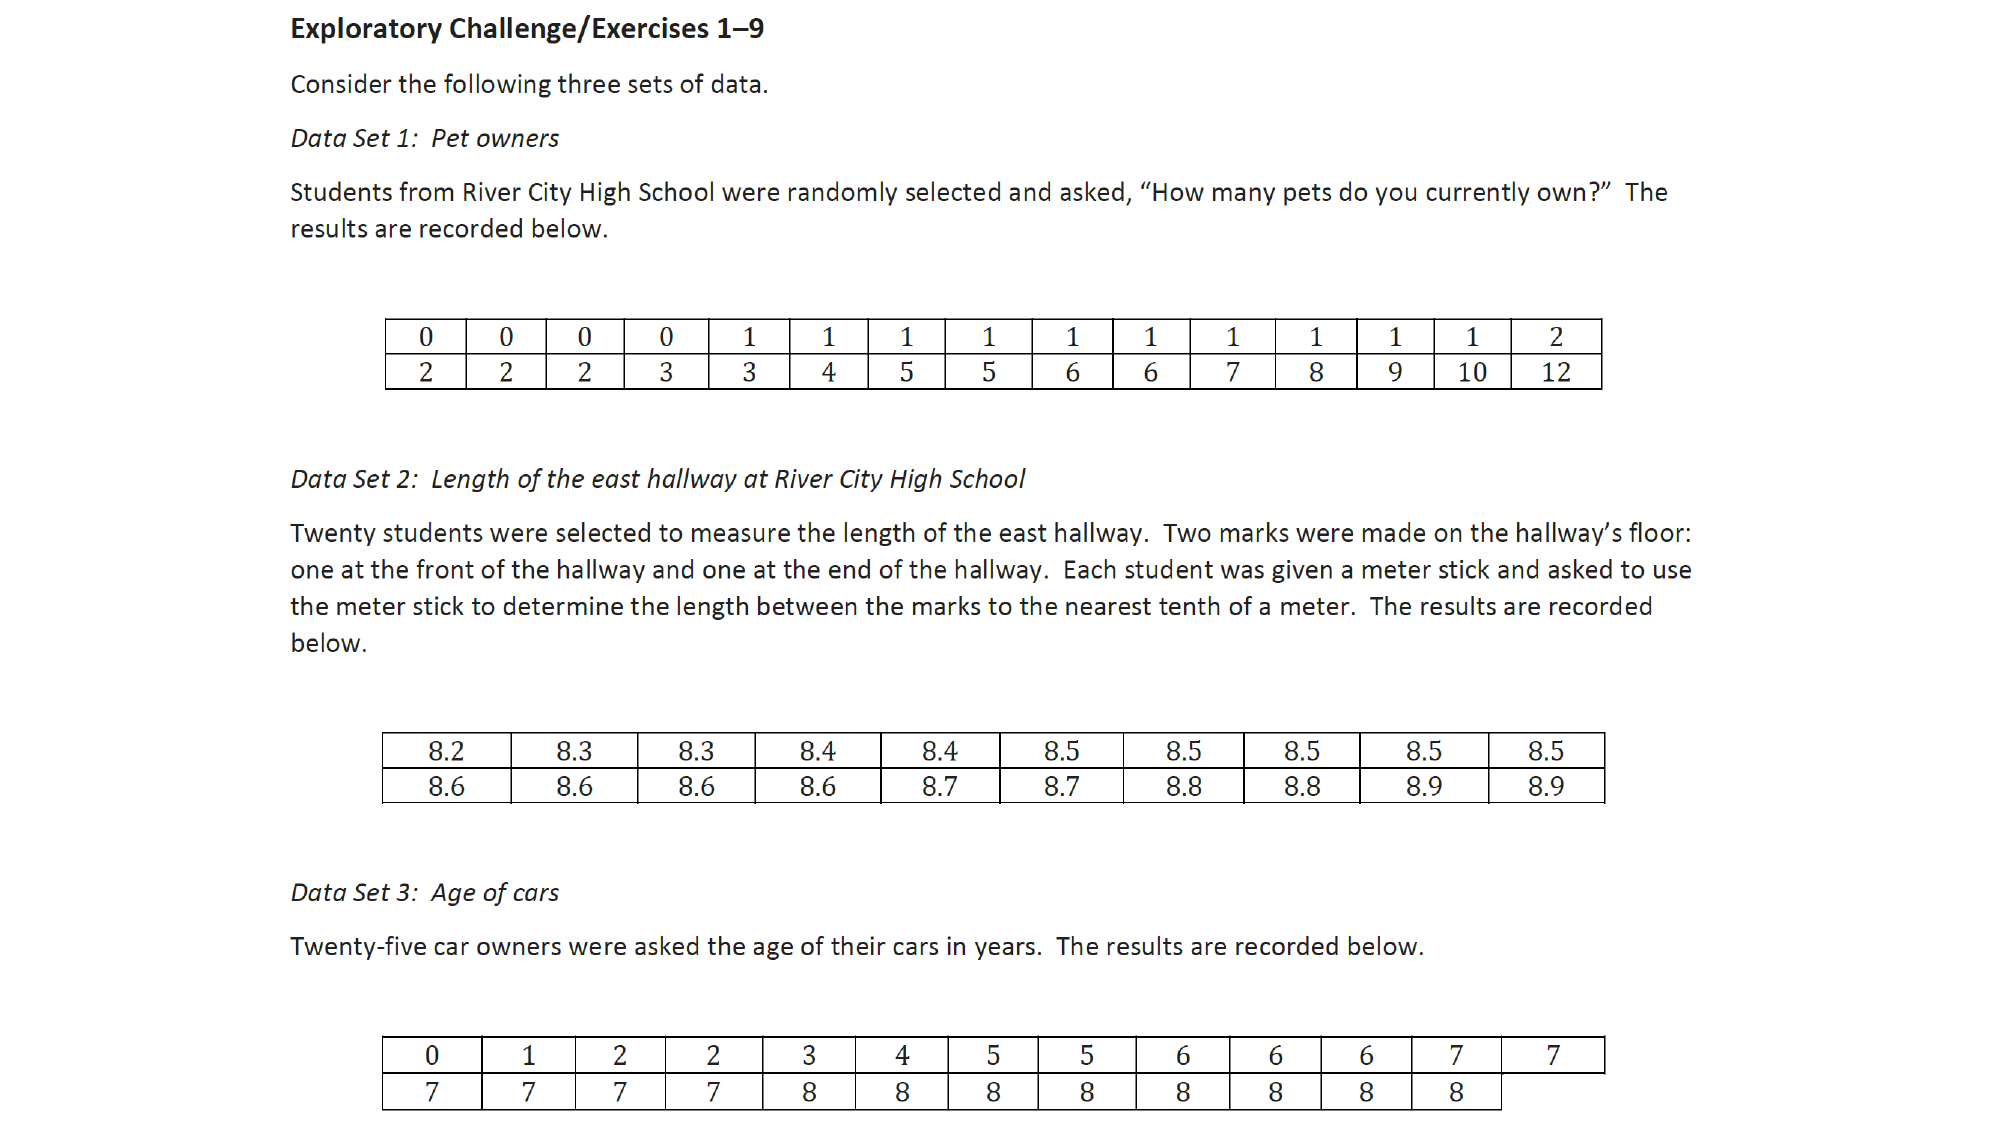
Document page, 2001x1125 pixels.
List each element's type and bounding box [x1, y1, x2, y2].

picture [271, 0, 1728, 1125]
